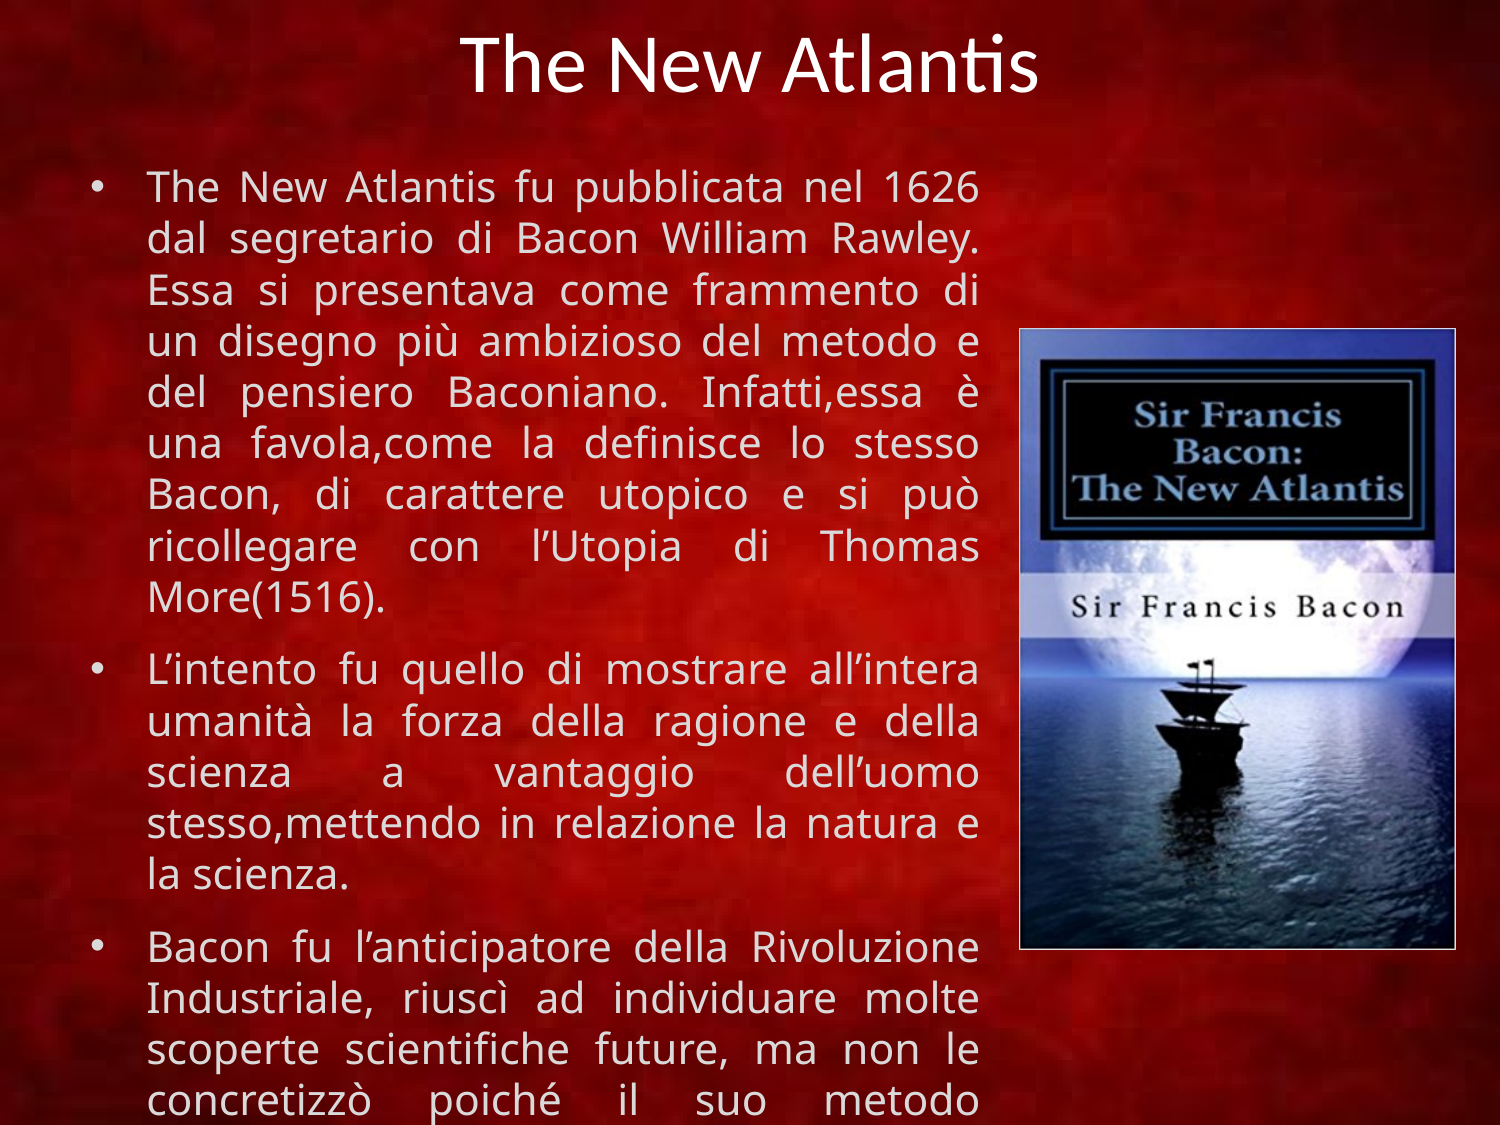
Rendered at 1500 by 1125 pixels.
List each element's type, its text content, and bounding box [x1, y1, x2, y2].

list The New Atlantis fu pubblicata nel 1626 dal segretario di Bacon William Rawley. Essa si presentava come frammento di un disegno più ambizioso del metodo e del pensiero Baconiano. Infatti,essa è una favola,come la definisce lo stesso Bacon, di carattere utopico e si può ricollegare con l’Utopia di Thomas More(1516). L’intento fu quello di mostrare all’intera umanità la forza della ragione e della scienza a vantaggio dell’uomo stesso,mettendo in relazione la natura e la scienza. Bacon fu l’anticipatore della Rivoluzione Industriale, riuscì ad individuare molte scoperte scientifiche future, ma non le concretizzò poiché il suo metodo induttivo non prendeva in considerazione la matematica. [75, 152, 997, 1125]
picture [0, 0, 1500, 1125]
title The New Atlantis [75, 0, 1425, 118]
